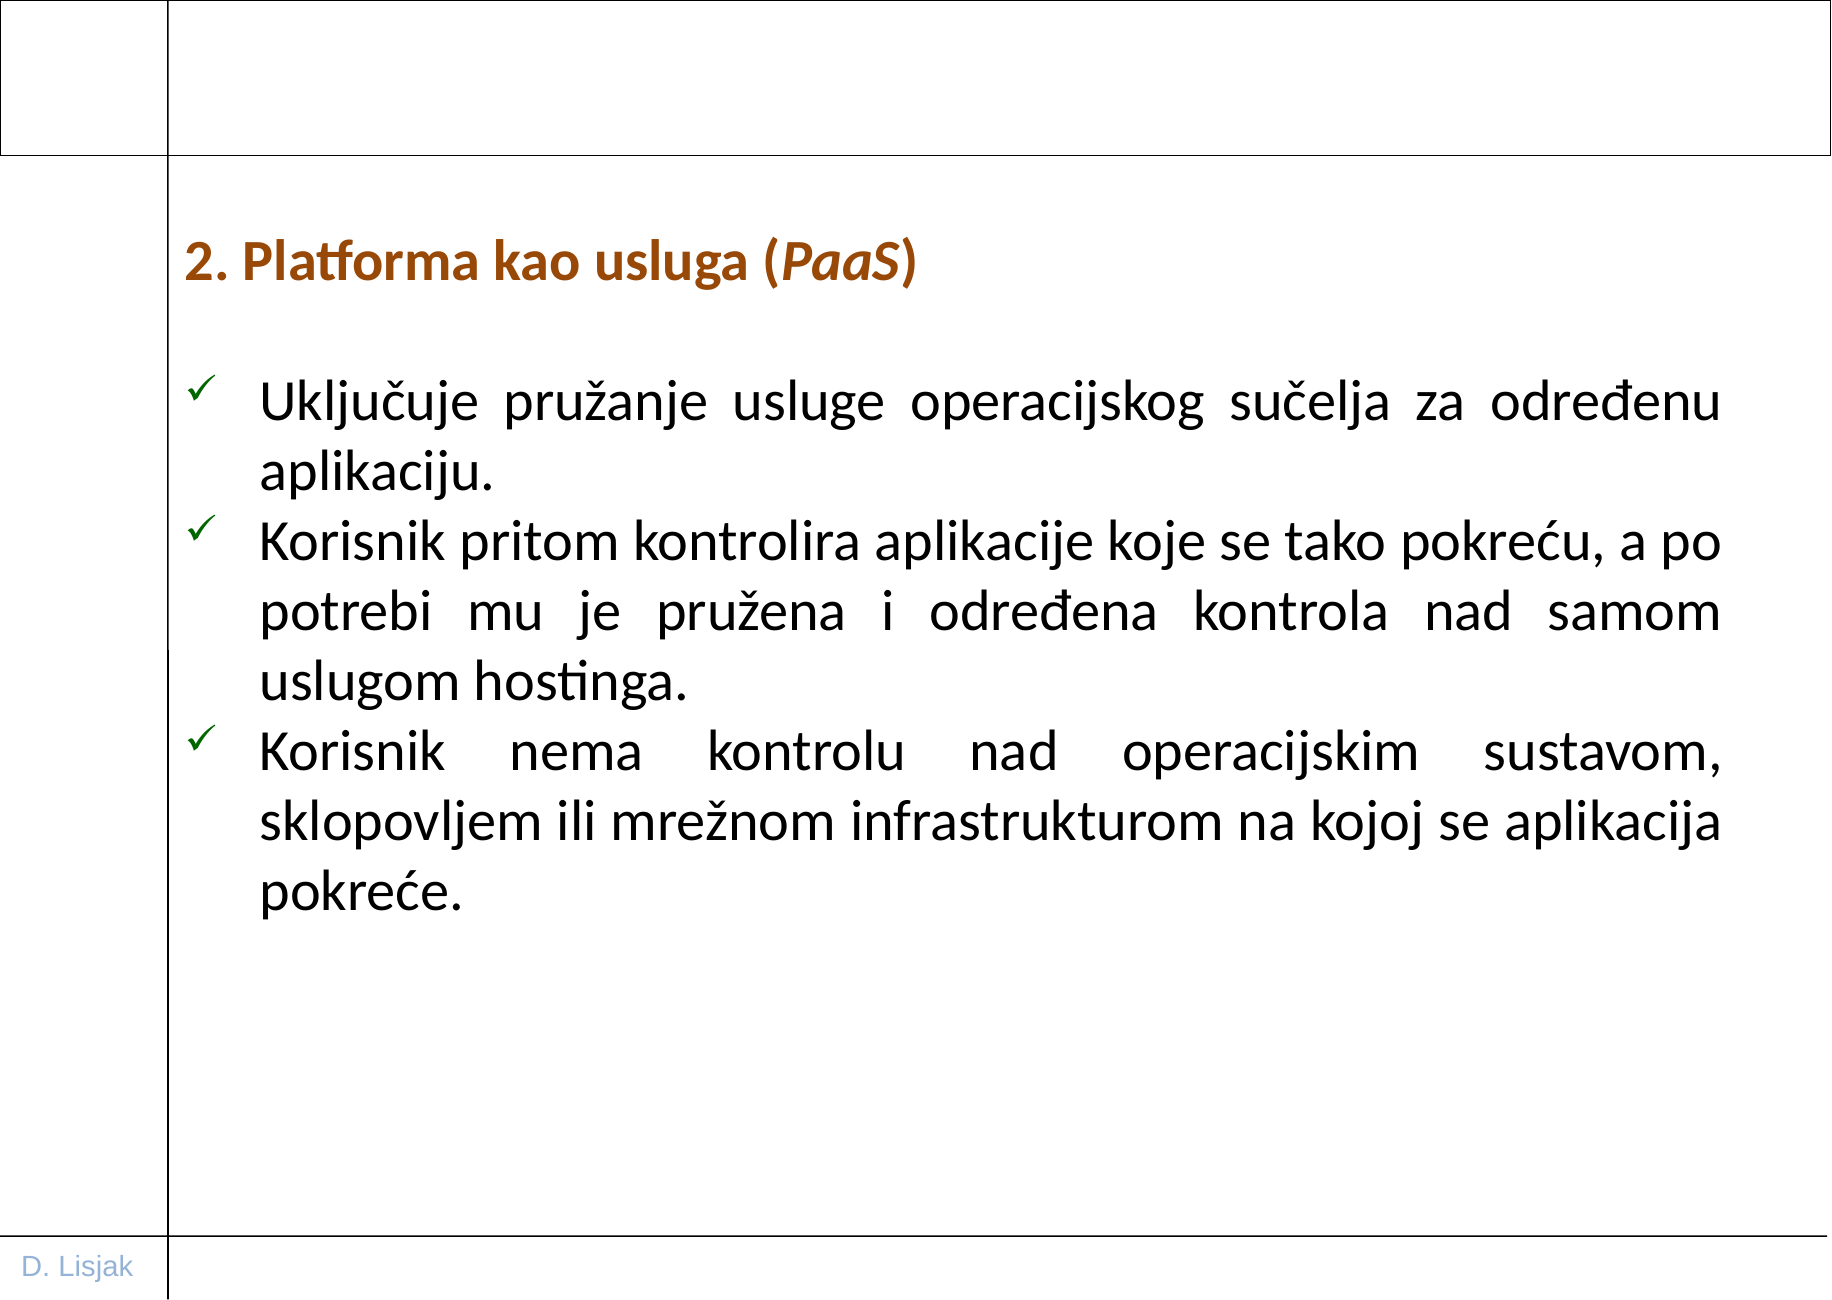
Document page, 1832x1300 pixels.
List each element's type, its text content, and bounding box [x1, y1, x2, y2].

text_box [168, 0, 1831, 156]
text_box D. Lisjak [6, 1240, 149, 1291]
text_box 2. Platforma kao usluga (PaaS) Uključuje pružanje usluge operacijskog sučelja za određenu aplikaciju. Korisnik pritom kontrolira aplikacije koje se tako pokreću, a po potrebi mu je pružena i određena kontrola nad samom uslugom hostinga. Korisnik nema kontrolu nad operacijskim sustavom, sklopovljem ili mrežnom infrastrukturom na kojoj se aplikacija pokreće. [169, 214, 1739, 930]
text_box [0, 0, 167, 156]
